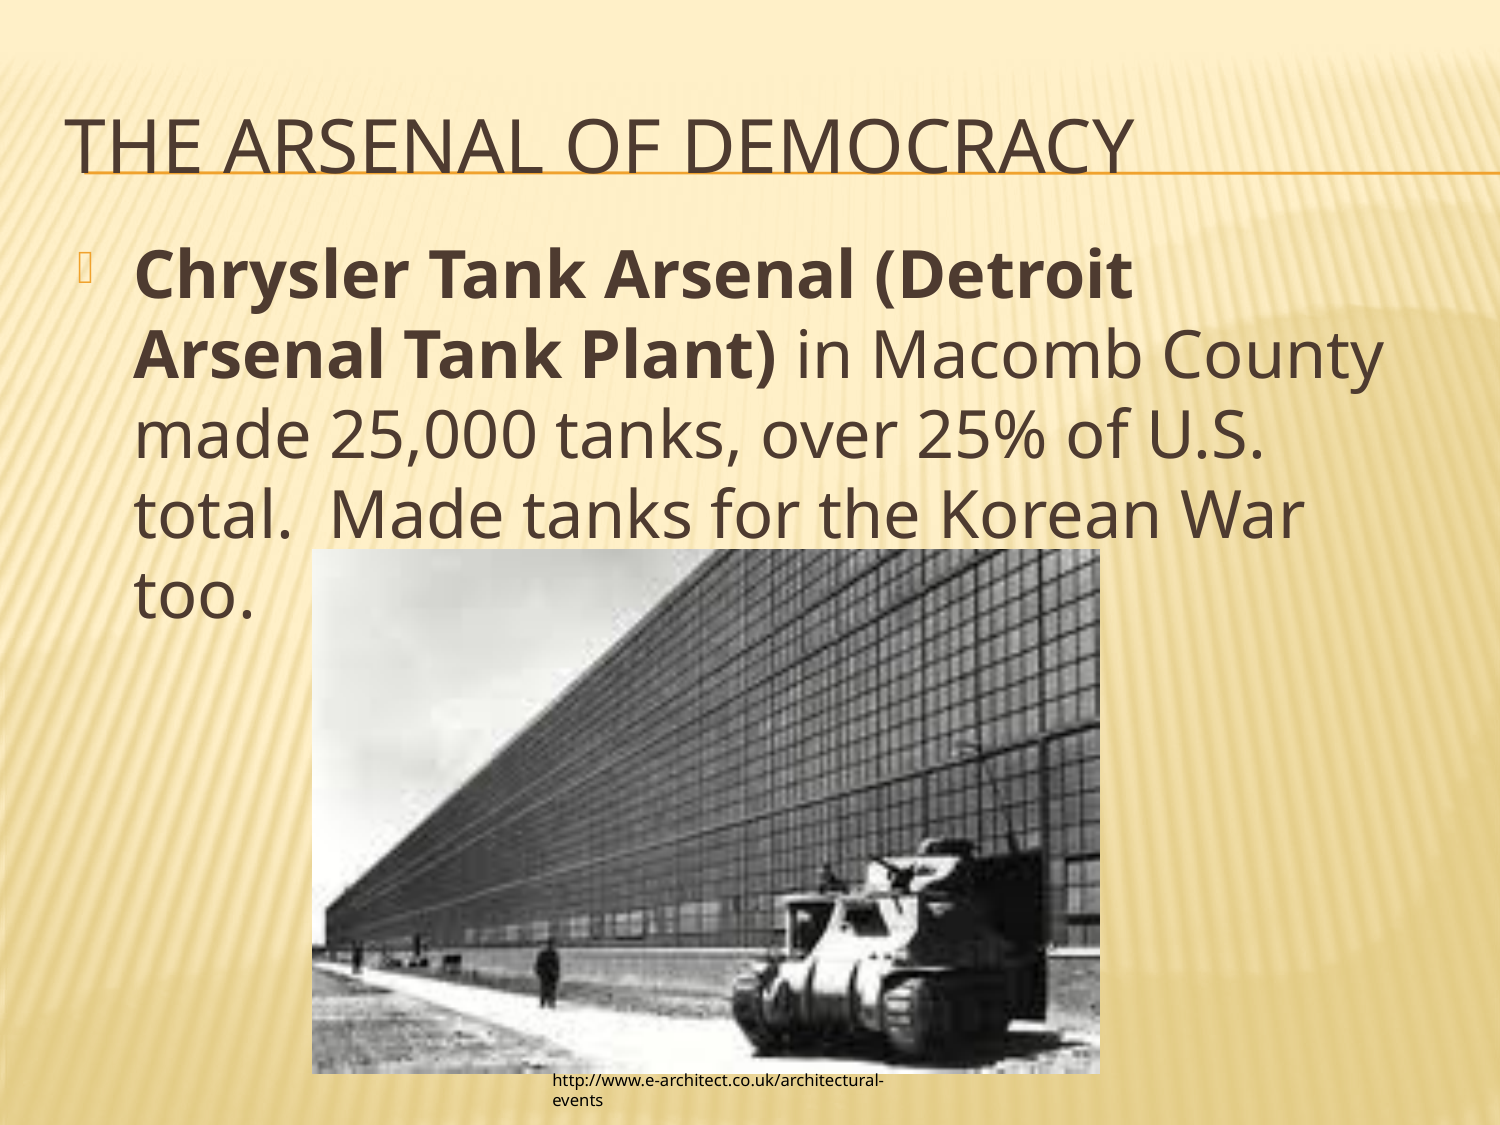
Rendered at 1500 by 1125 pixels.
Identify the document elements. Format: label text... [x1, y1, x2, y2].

picture [312, 549, 1100, 1074]
text_box http://www.e-architect.co.uk/architectural-events [537, 1092, 950, 1118]
title The Arsenal of Democracy [50, 75, 1475, 213]
list Chrysler Tank Arsenal (Detroit Arsenal Tank Plant) in Macomb County made 25,000 tanks, over 25% of U.S. total. Made tanks for the Korean War too. [62, 224, 1413, 968]
